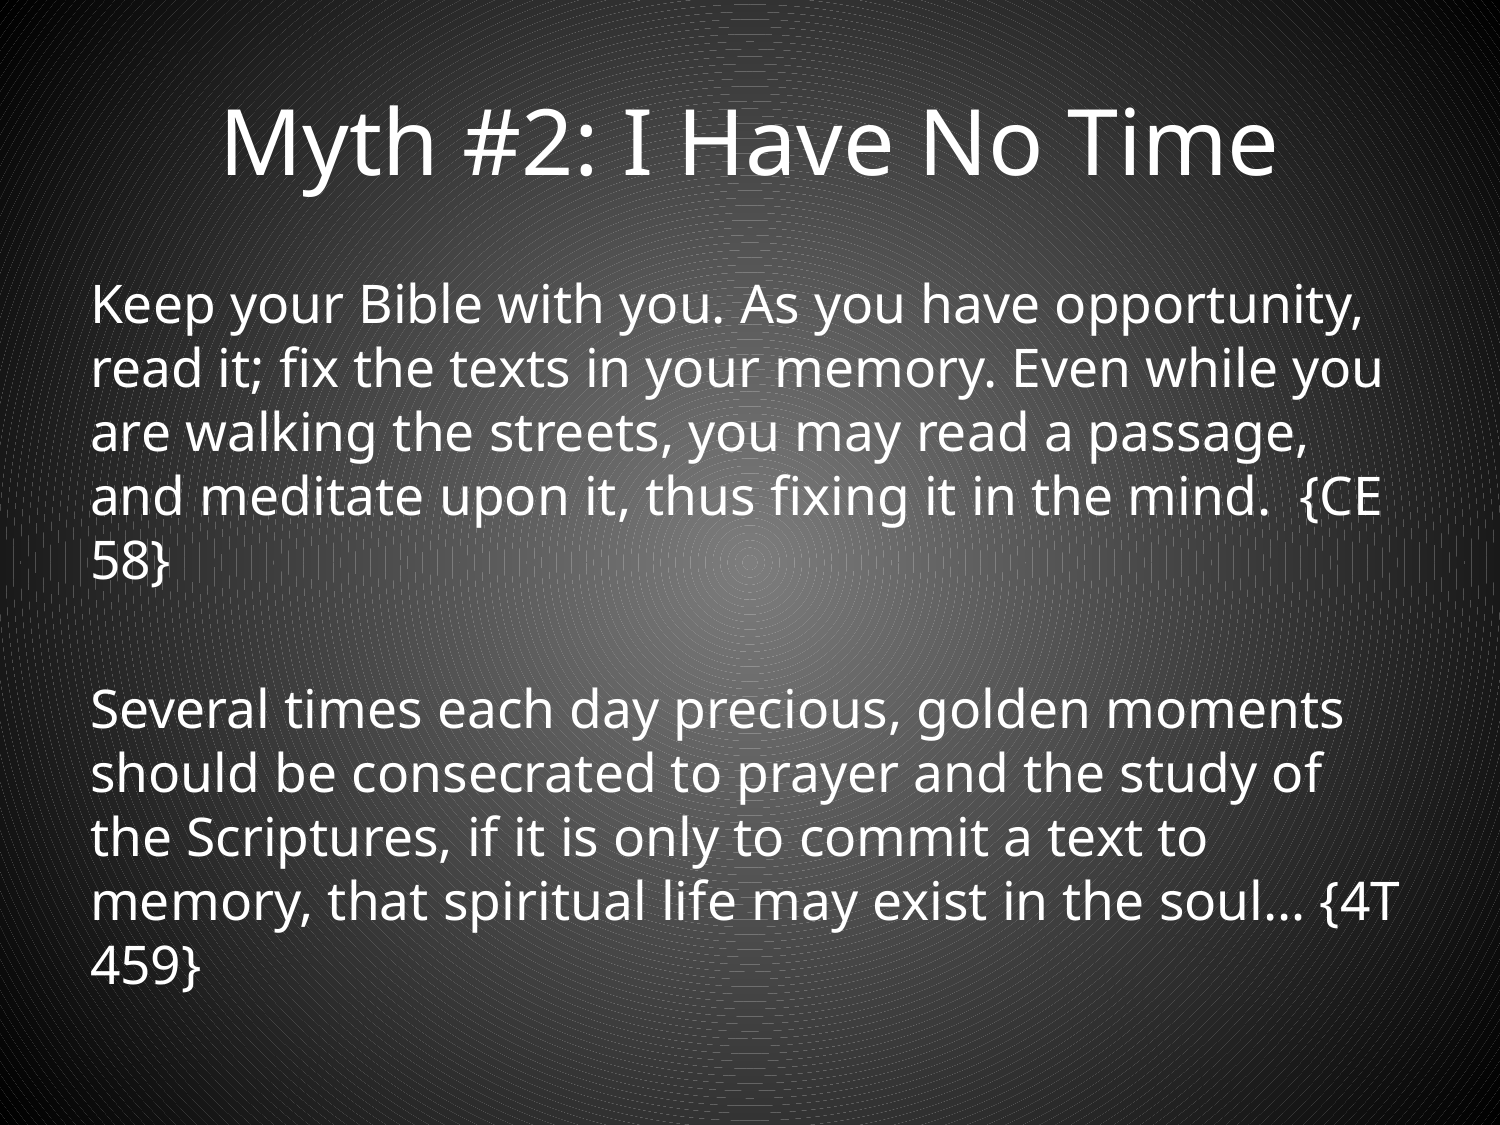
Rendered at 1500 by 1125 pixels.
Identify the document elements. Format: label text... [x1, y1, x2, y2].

list Keep your Bible with you. As you have opportunity, read it; fix the texts in your memory. Even while you are walking the streets, you may read a passage, and meditate upon it, thus fixing it in the mind. {CE 58} Several times each day precious, golden moments should be consecrated to prayer and the study of the Scriptures, if it is only to commit a text to memory, that spiritual life may exist in the soul… {4T 459} [75, 262, 1425, 1005]
title Myth #2: I Have No Time [75, 45, 1425, 233]
